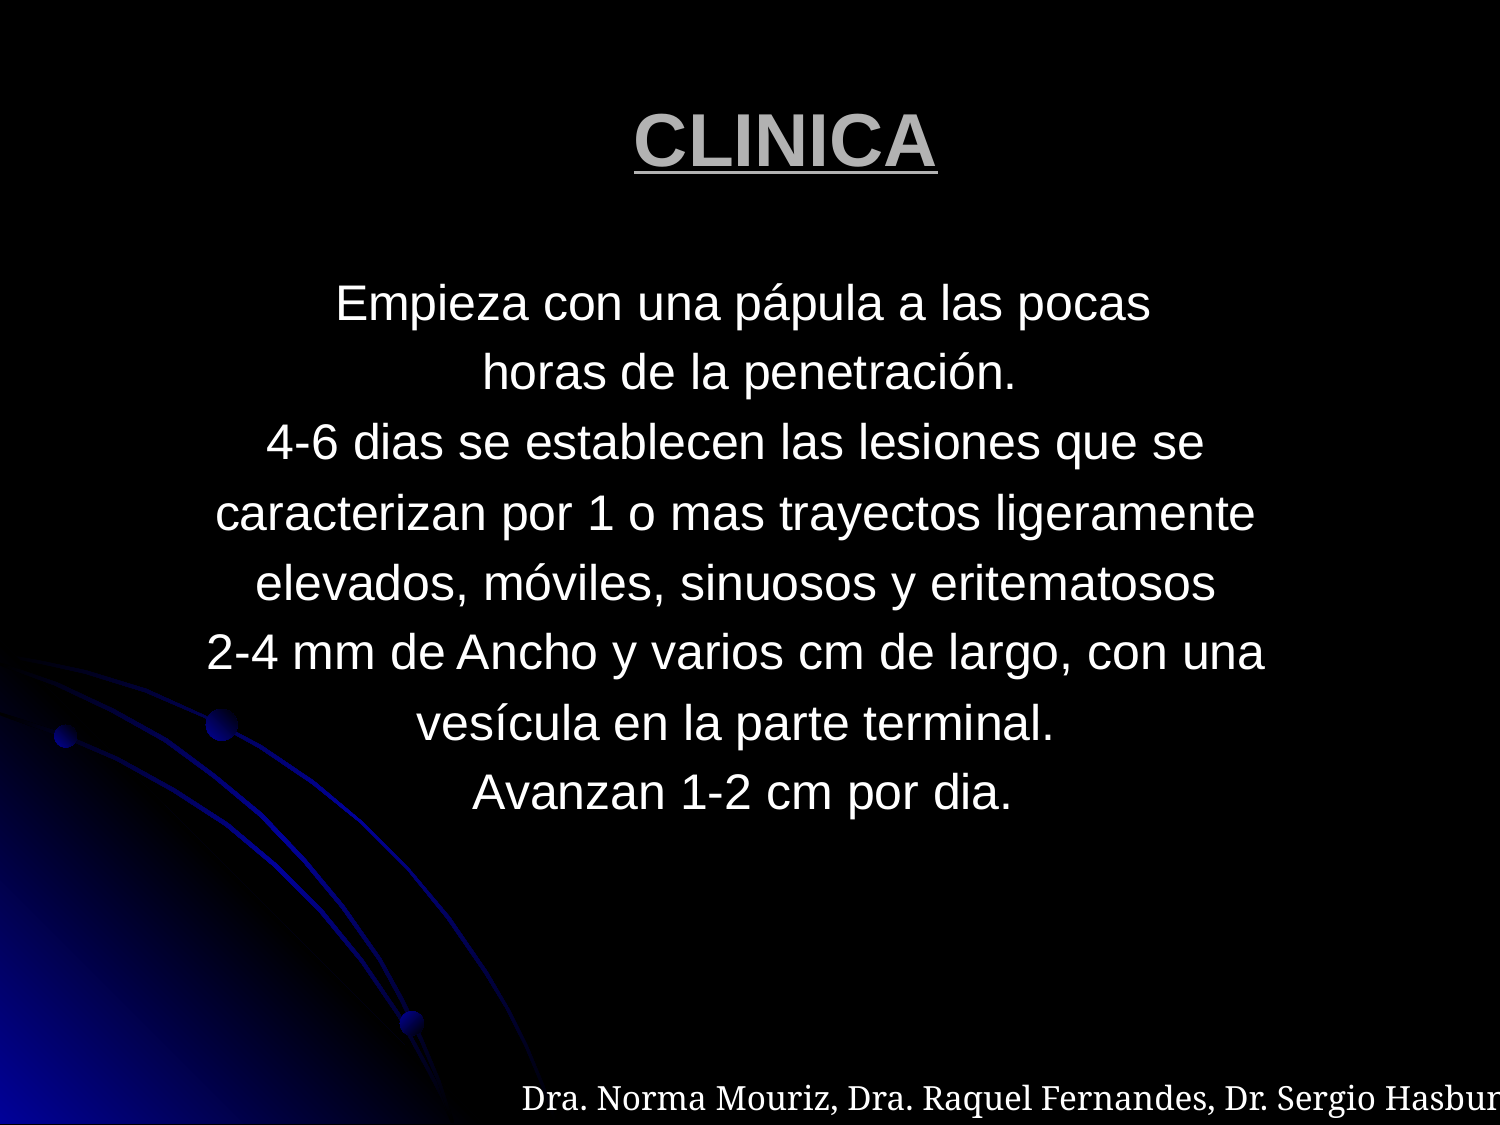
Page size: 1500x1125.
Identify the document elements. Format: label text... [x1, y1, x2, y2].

title CLINICA [490, 42, 1083, 230]
list Empieza con una pápula a las pocas horas de la penetración. 4-6 dias se establecen las lesiones que se caracterizan por 1 o mas trayectos ligeramente elevados, móviles, sinuosos y eritematosos 2-4 mm de Ancho y varios cm de largo, con una vesícula en la parte terminal. Avanzan 1-2 cm por dia. [75, 262, 1412, 1059]
text_box Dra. Norma Mouriz, Dra. Raquel Fernandes, Dr. Sergio Hasbun [506, 1069, 1500, 1125]
